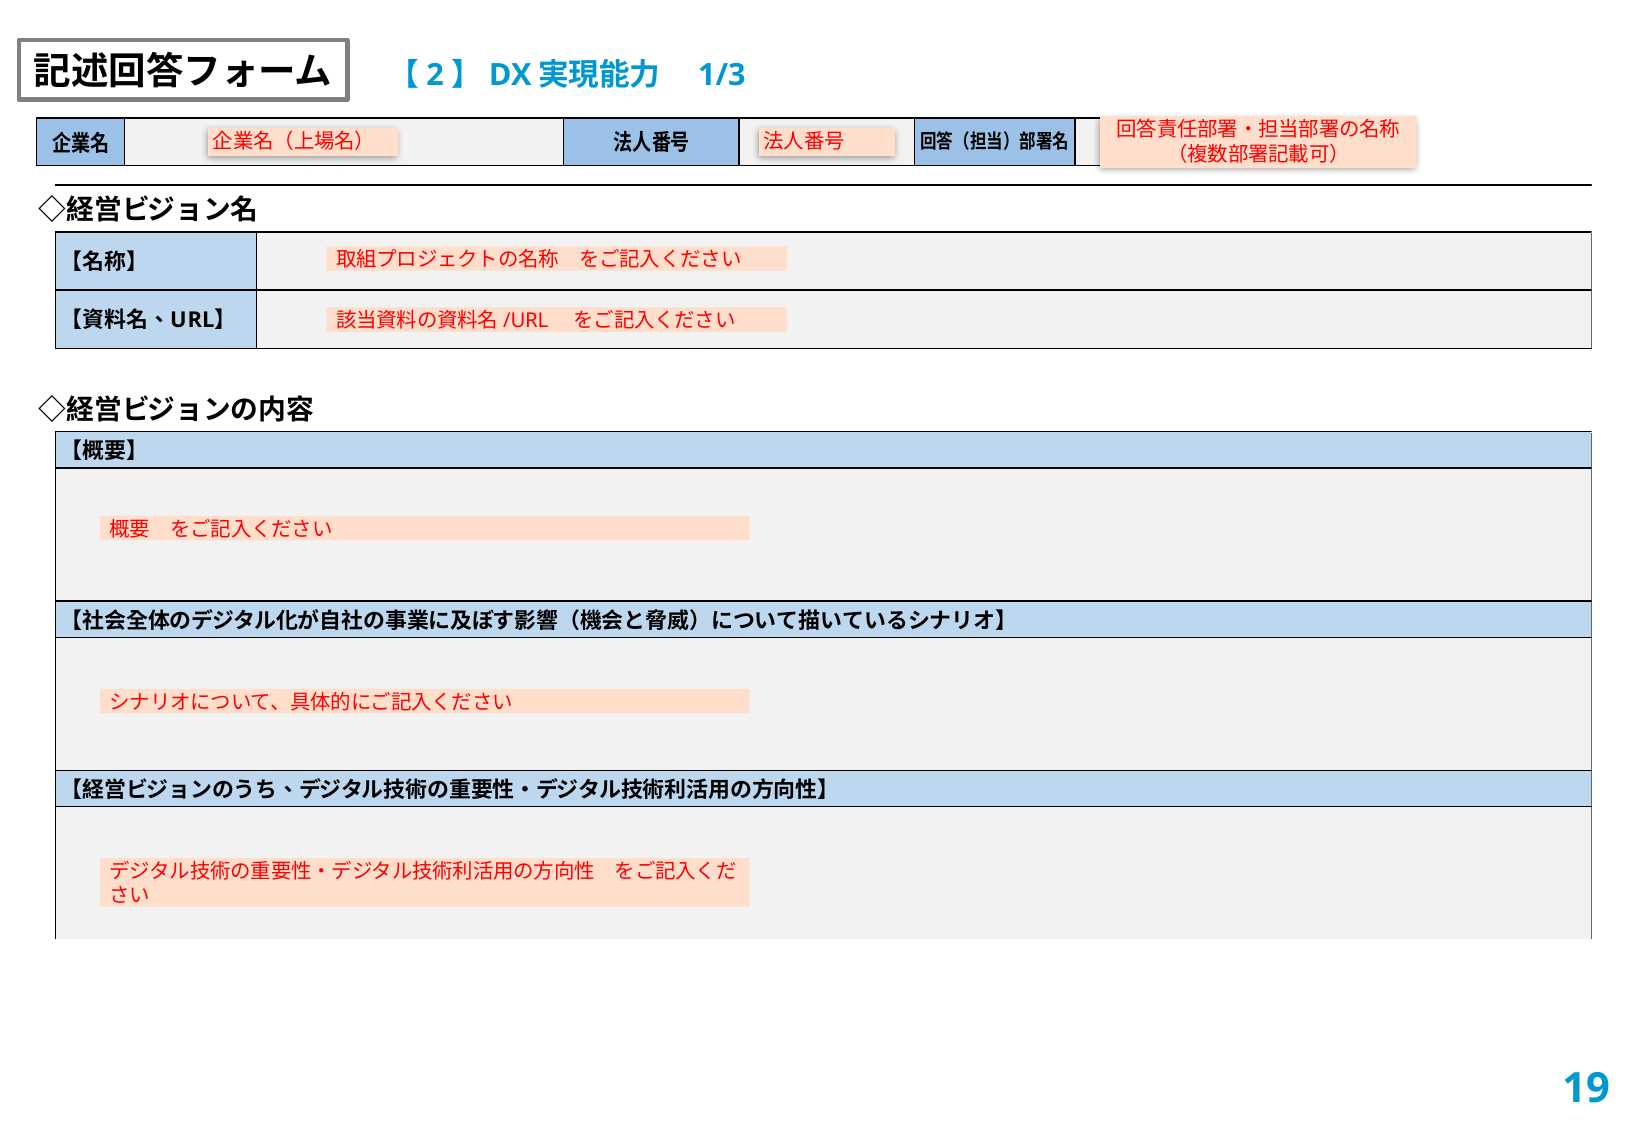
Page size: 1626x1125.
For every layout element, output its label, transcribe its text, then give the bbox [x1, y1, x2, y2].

picture [32, 184, 1594, 941]
text_box 18 [1483, 1046, 1625, 1125]
text_box 【2】DX実現能力 1/3 [373, 47, 1471, 99]
picture [35, 117, 1379, 168]
text_box 回答責任部署・担当部署の名称 （複数部署記載可） [1378, 116, 1417, 169]
text_box 記述回答フォーム [18, 40, 348, 100]
